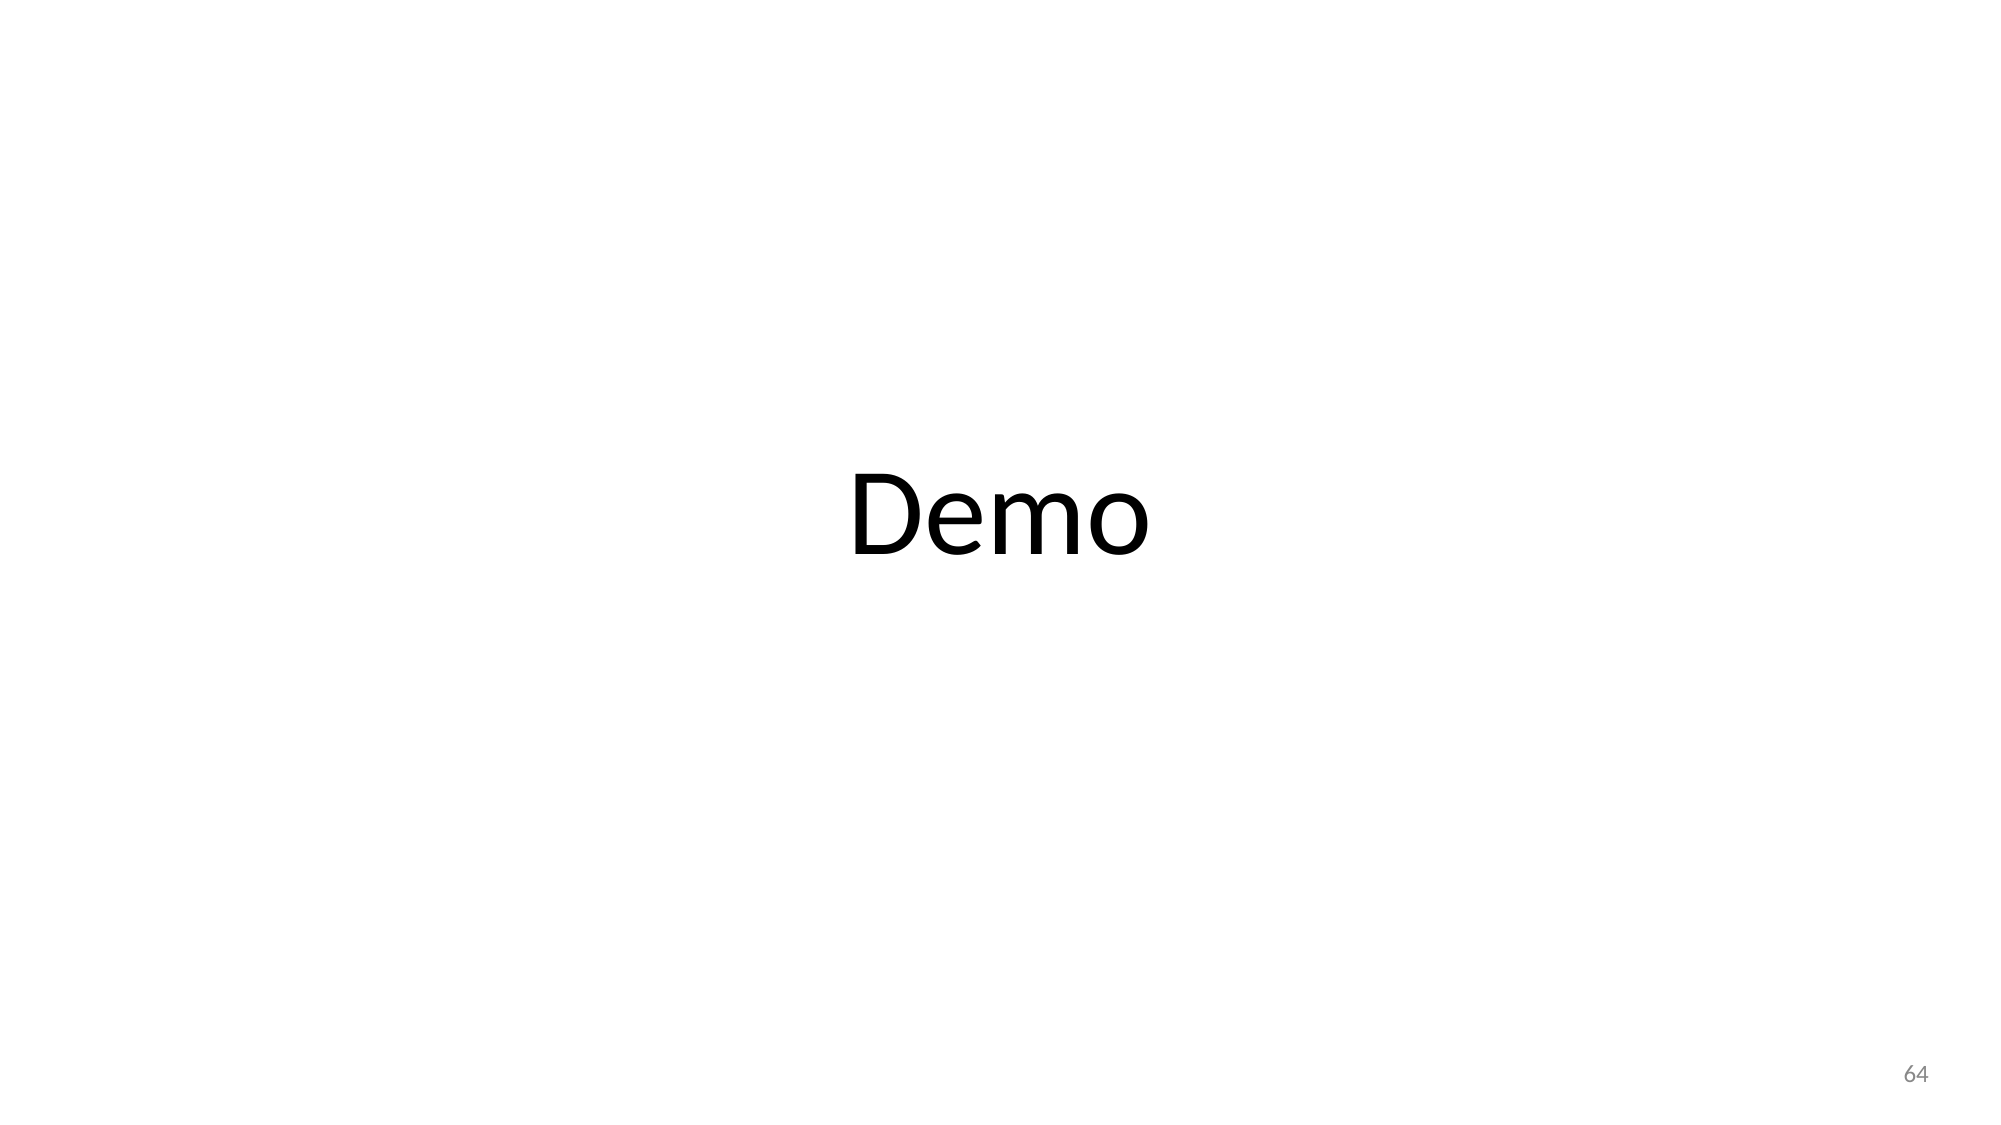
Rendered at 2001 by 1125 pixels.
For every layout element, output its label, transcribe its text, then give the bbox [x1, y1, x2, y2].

title Demo [55, 280, 1945, 749]
slide_number 64 [1412, 1042, 1945, 1103]
